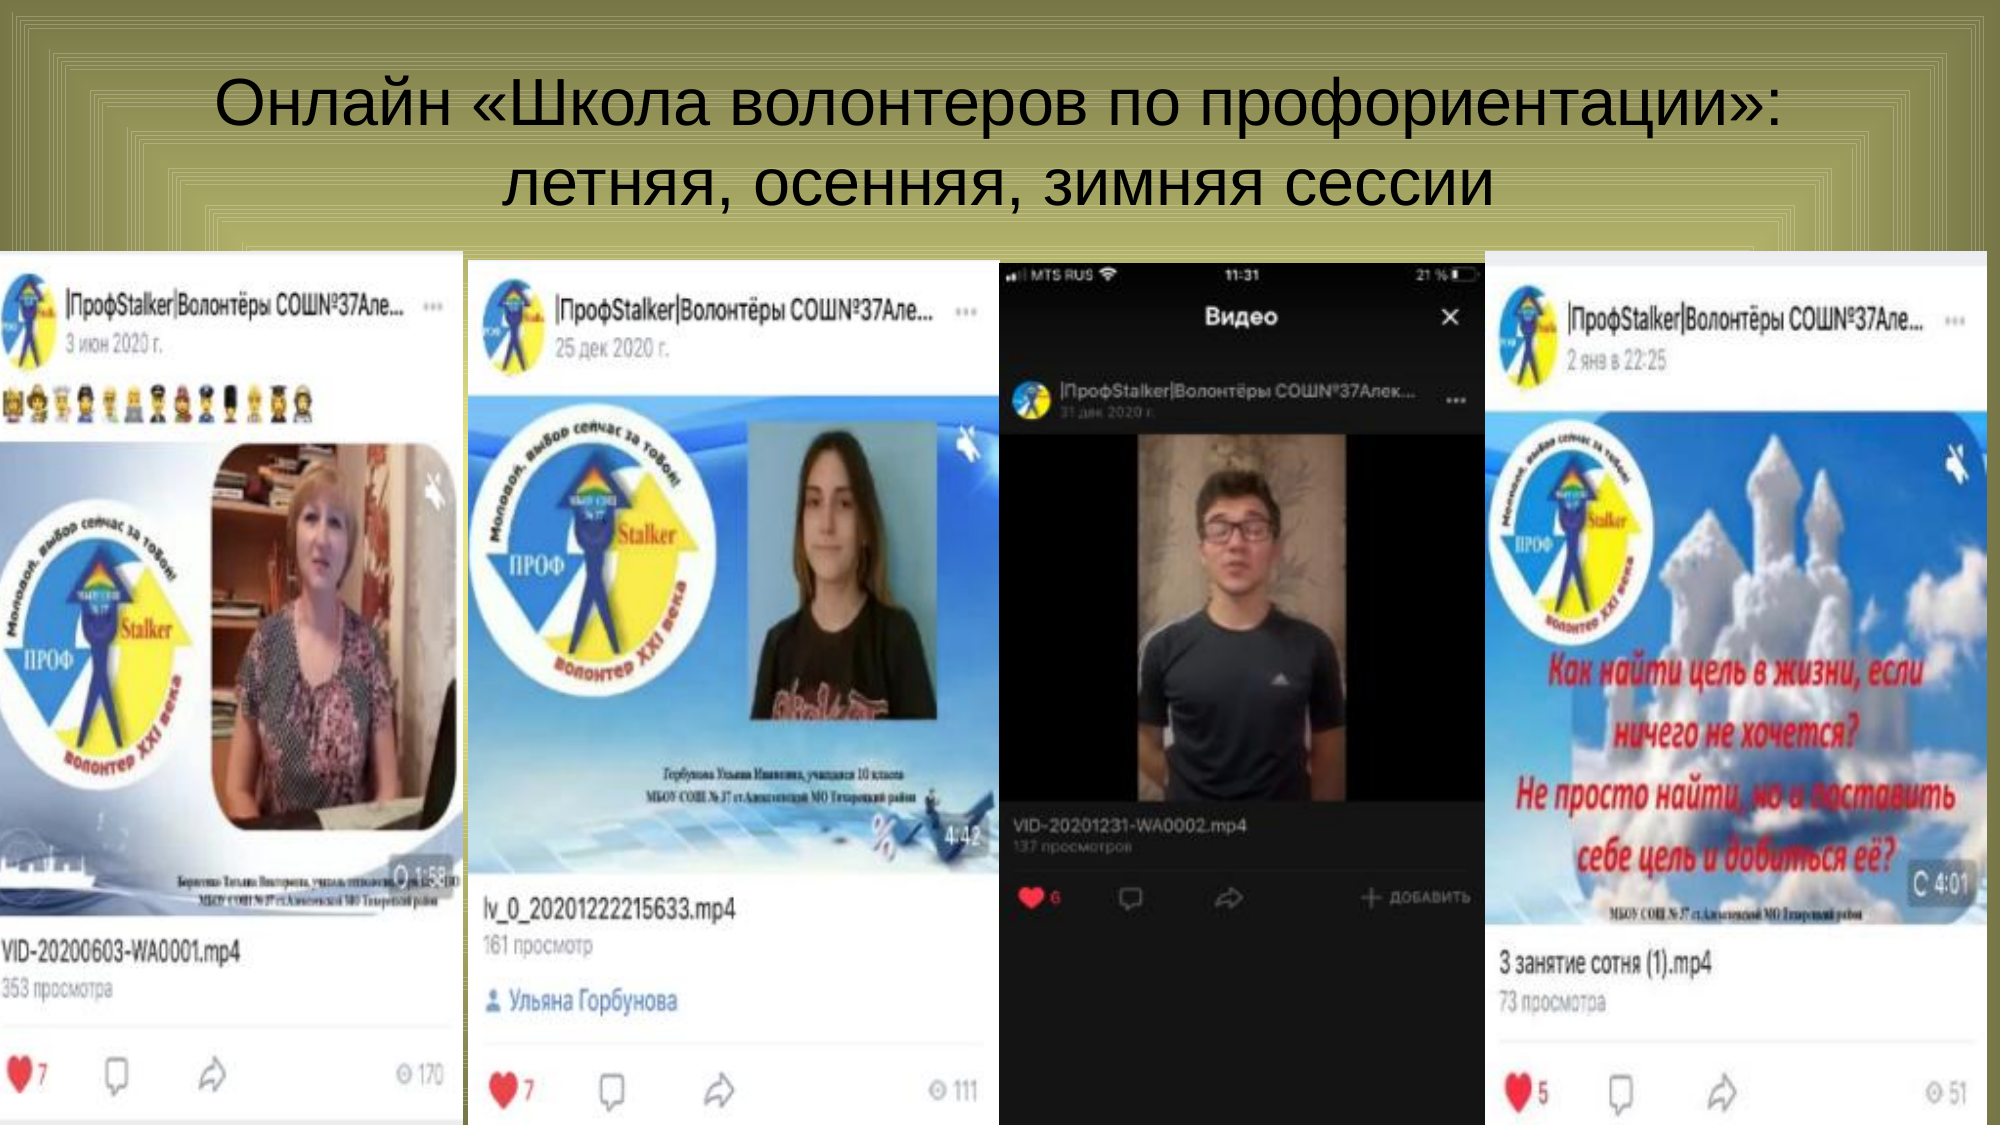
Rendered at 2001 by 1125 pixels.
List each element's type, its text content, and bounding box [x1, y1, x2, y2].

picture [1485, 251, 1987, 1125]
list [999, 263, 1480, 1125]
picture [467, 259, 1001, 1125]
picture [0, 251, 463, 1125]
title Онлайн «Школа волонтеров по профориентации»: летняя, осенняя, зимняя сессии [99, 45, 1900, 233]
